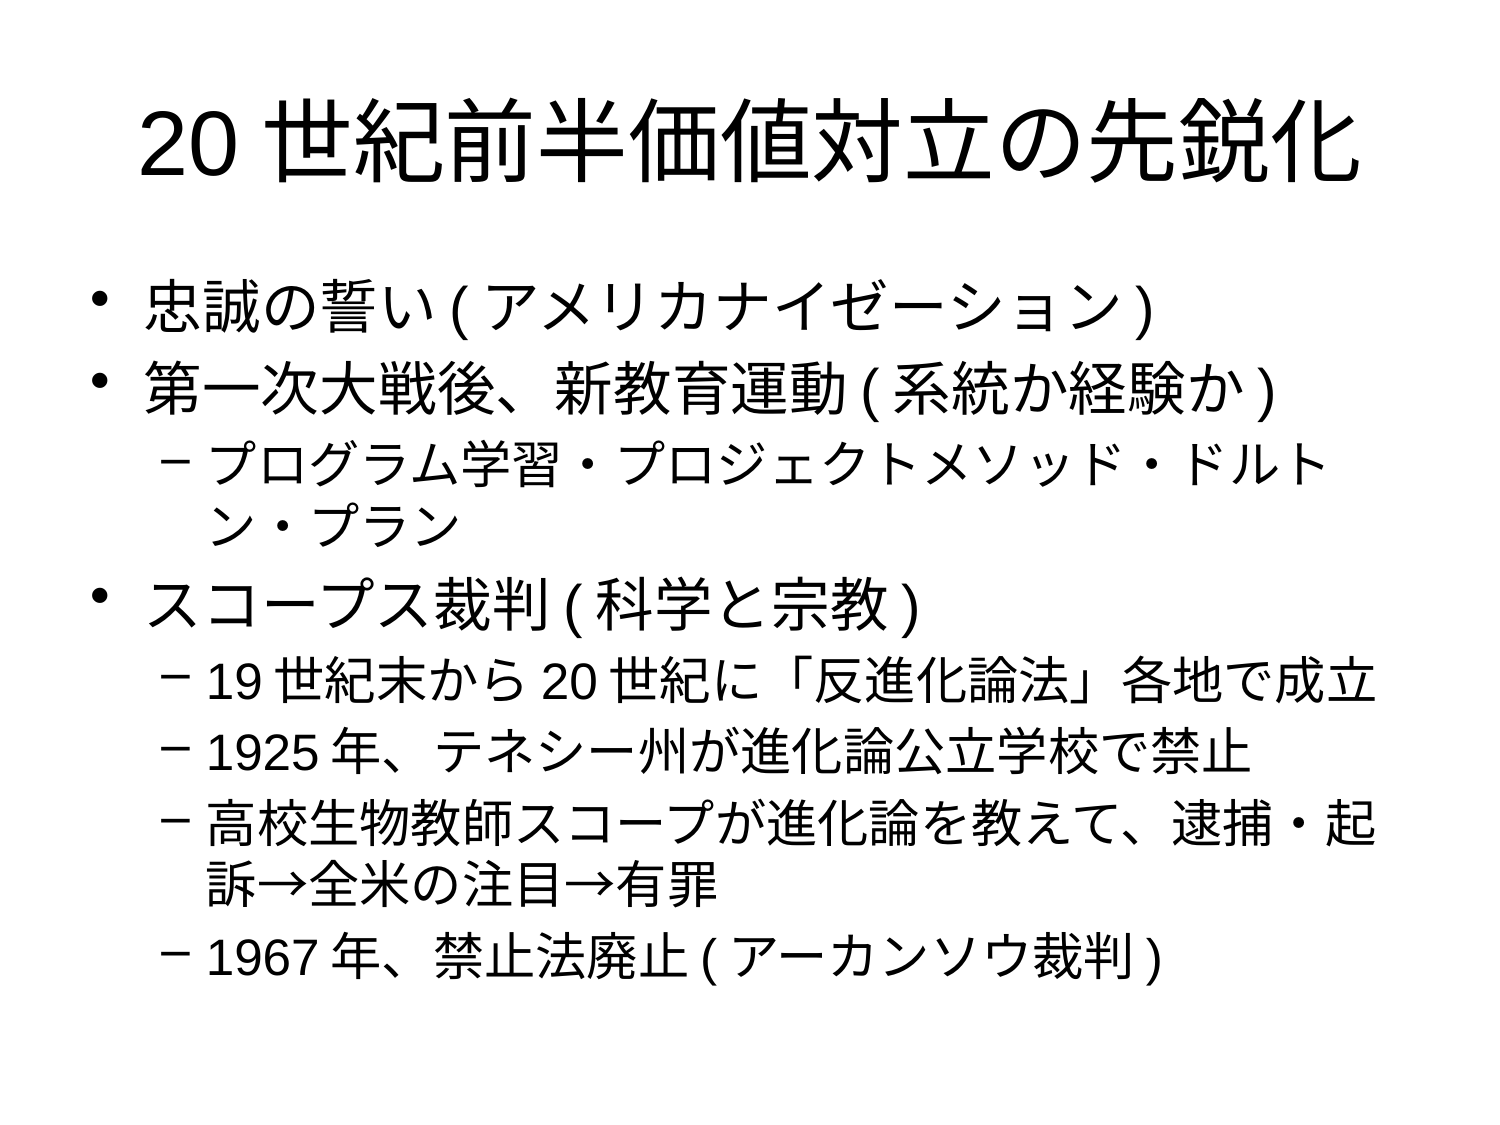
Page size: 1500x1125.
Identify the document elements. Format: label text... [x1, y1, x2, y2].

list 忠誠の誓い(アメリカナイゼーション) 第一次大戦後、新教育運動(系統か経験か) プログラム学習・プロジェクトメソッド・ドルトン・プラン スコープス裁判(科学と宗教) 19世紀末から20世紀に「反進化論法」各地で成立 1925年、テネシー州が進化論公立学校で禁止 高校生物教師スコープが進化論を教えて、逮捕・起訴→全米の注目→有罪 1967年、禁止法廃止(アーカンソウ裁判) [74, 262, 1426, 1006]
title 20世紀前半価値対立の先鋭化 [74, 44, 1426, 233]
